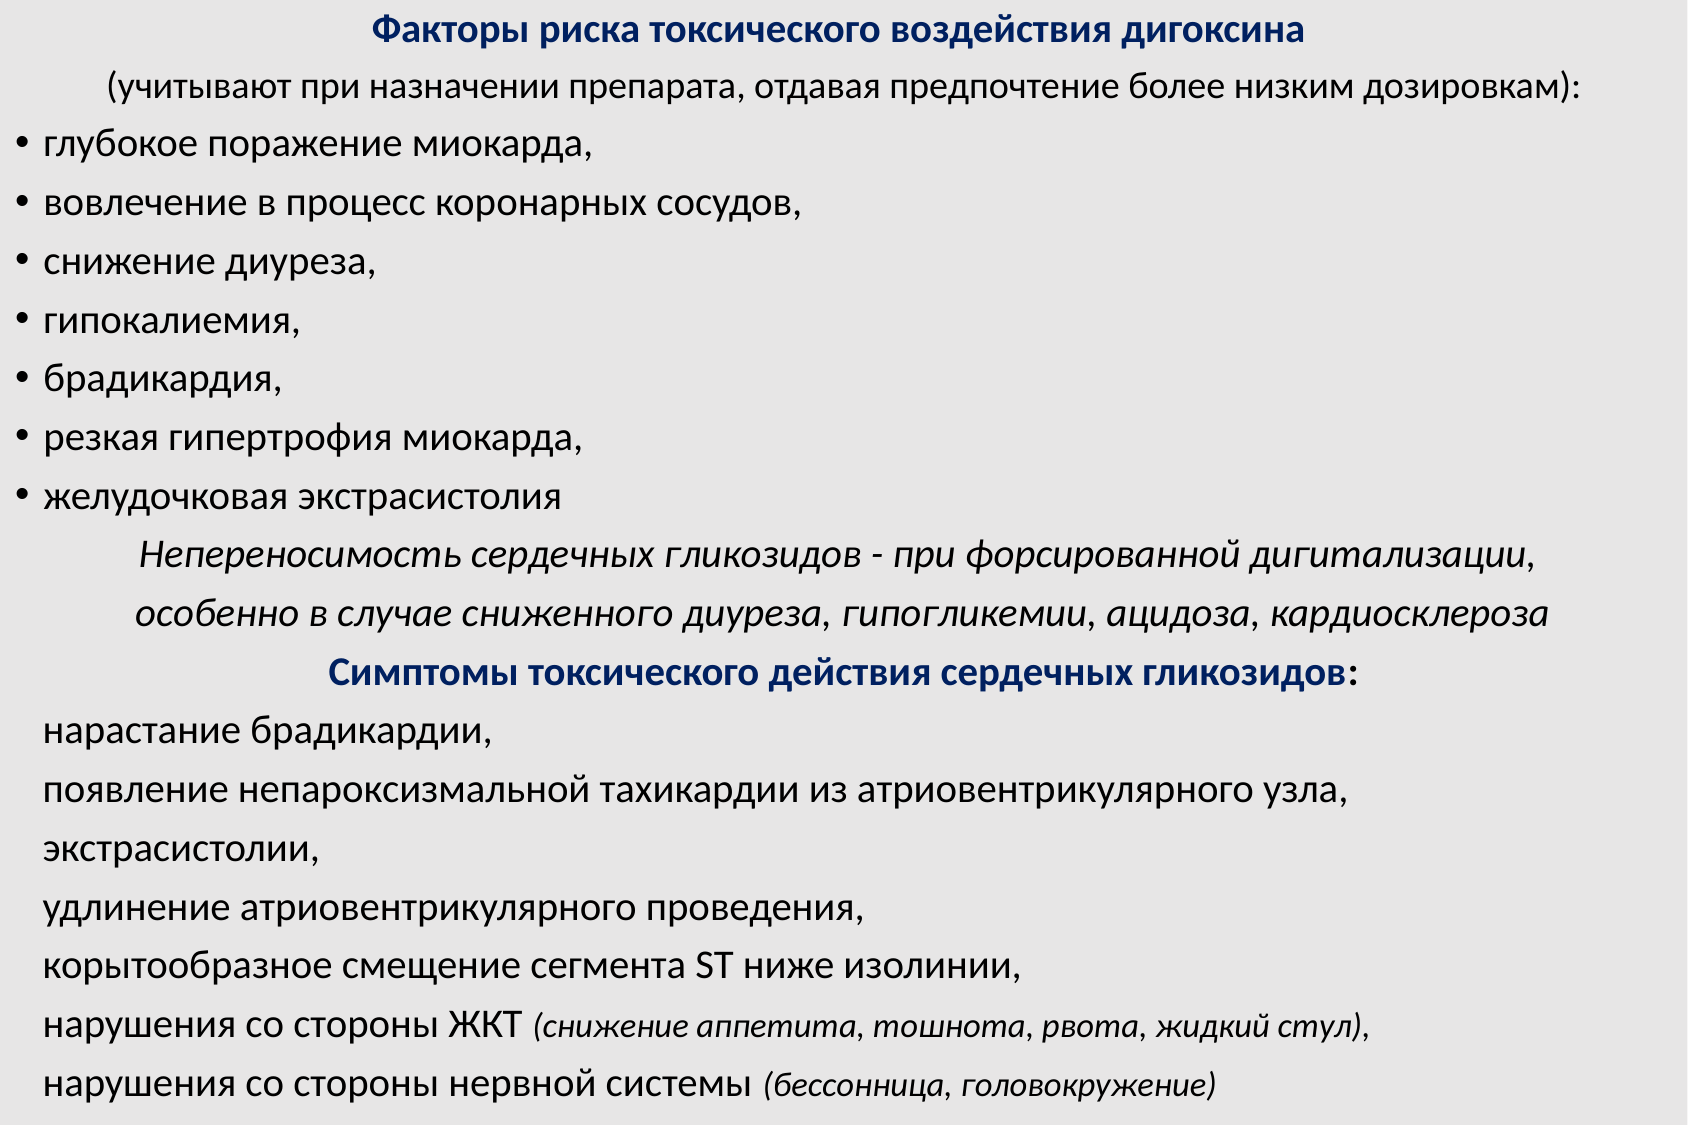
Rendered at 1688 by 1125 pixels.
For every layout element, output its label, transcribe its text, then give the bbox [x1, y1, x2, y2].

list Факторы риска токсического воздействия дигоксина (учитывают при назначении препарата, отдавая предпочтение более низким дозировкам): глубокое поражение миокарда, вовлечение в процесс коронарных сосудов, снижение диуреза, гипокалиемия, брадикардия, резкая гипертрофия миокарда, желудочковая экстрасистолия Непереносимость сердечных гликозидов - при форсированной дигитализации, особенно в случае сниженного диуреза, гипогликемии, ацидоза, кардиосклероза Симптомы токсического действия сердечных гликозидов: нарастание брадикардии, появление непароксизмальной тахикардии из атриовентрикулярного узла, экстрасистолии, удлинение атриовентрикулярного проведения, корытообразное смещение сегмента ST ниже изолинии, нарушения со стороны ЖКТ (снижение аппетита, тошнота, рвота, жидкий стул), нарушения со стороны нервной системы (бессонница, головокружение) [0, 0, 1688, 1125]
